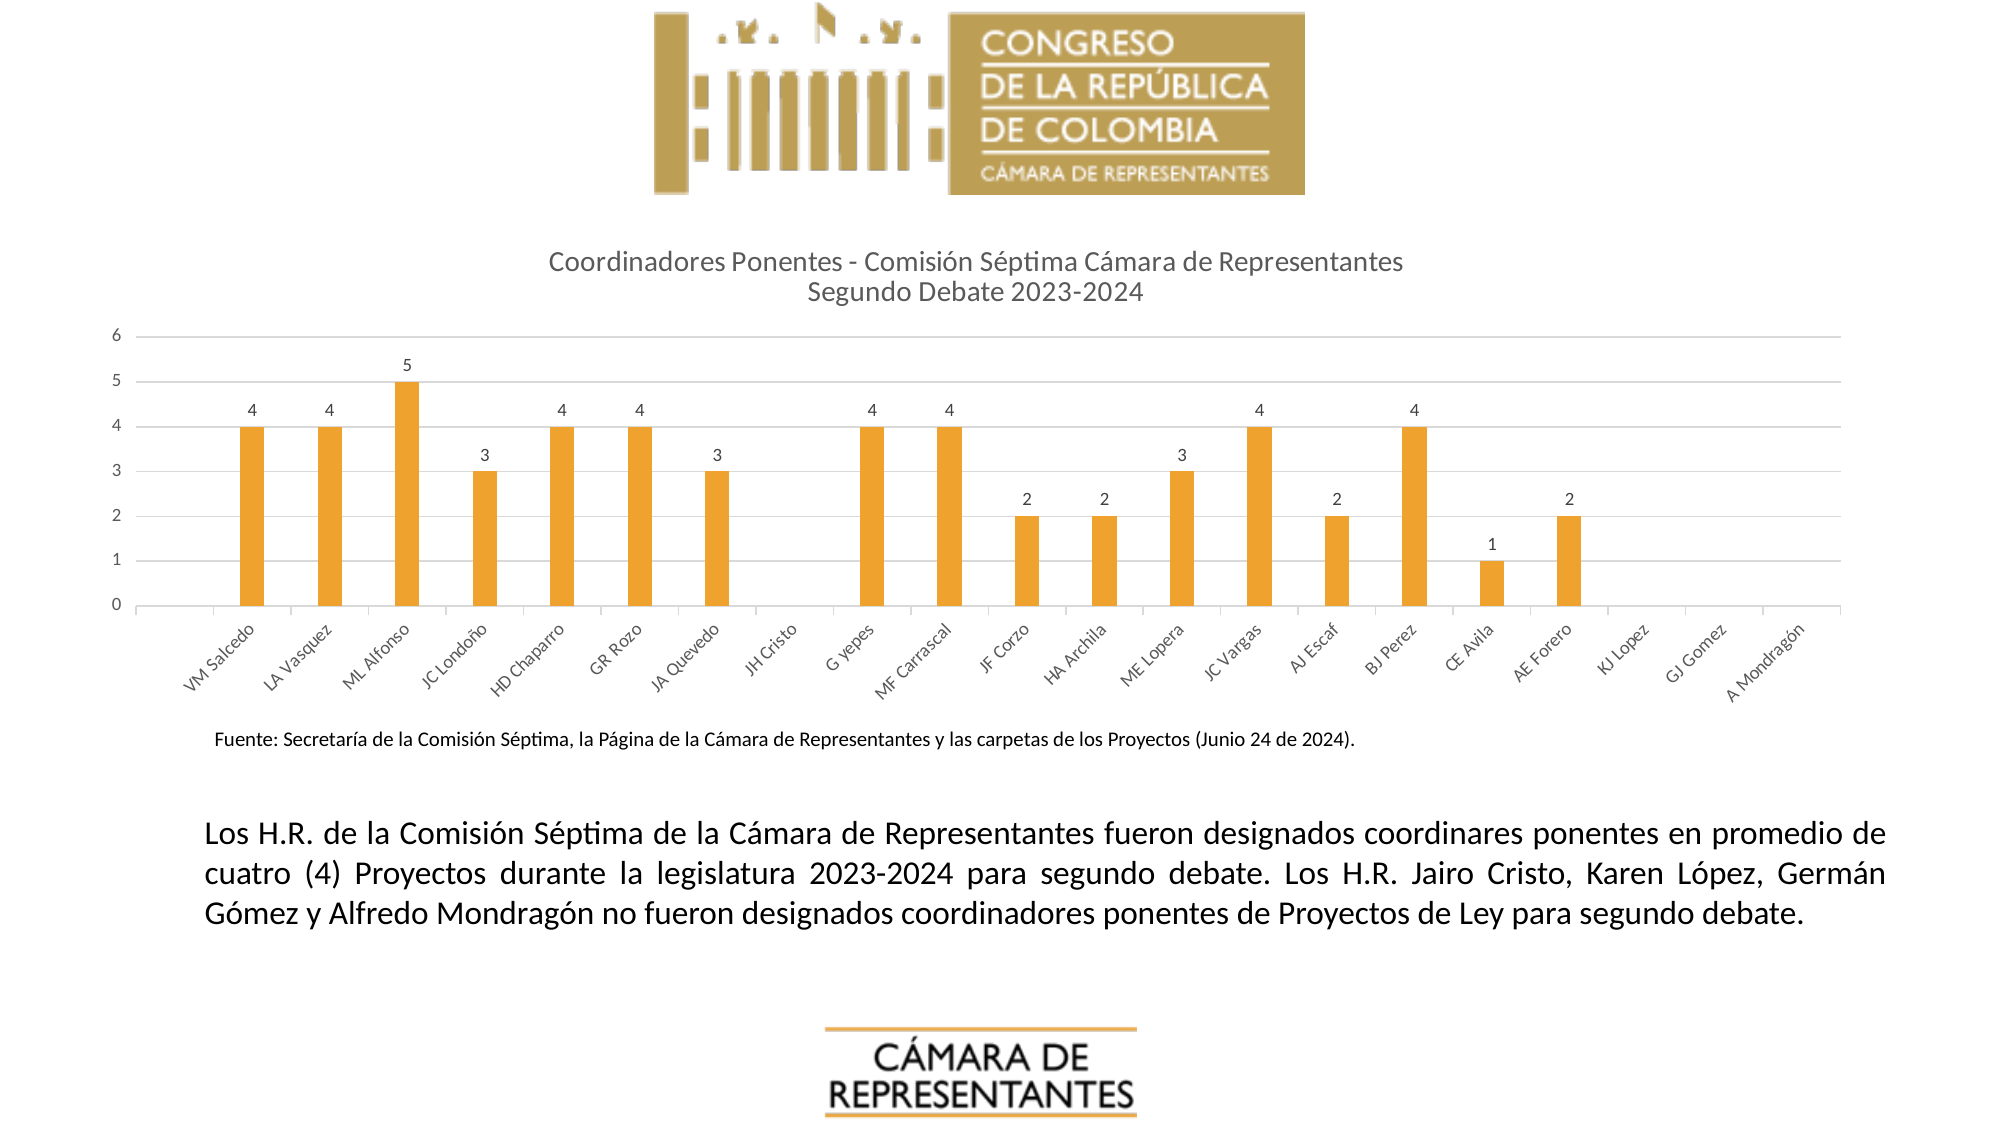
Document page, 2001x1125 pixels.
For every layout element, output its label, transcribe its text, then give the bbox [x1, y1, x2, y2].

text_box Los H.R. de la Comisión Séptima de la Cámara de Representantes fueron designados coordinares ponentes en promedio de cuatro (4) Proyectos durante la legislatura 2023-2024 para segundo debate. Los H.R. Jairo Cristo, Karen López, Germán Gómez y Alfredo Mondragón no fueron designados coordinadores ponentes de Proyectos de Ley para segundo debate. [189, 803, 1905, 939]
chart [75, 223, 1877, 718]
picture [822, 1024, 1137, 1119]
picture [654, 2, 1305, 195]
text_box Fuente: Secretaría de la Comisión Séptima, la Página de la Cámara de Representantes y las carpetas de los Proyectos (Junio 24 de 2024). [199, 718, 1877, 758]
